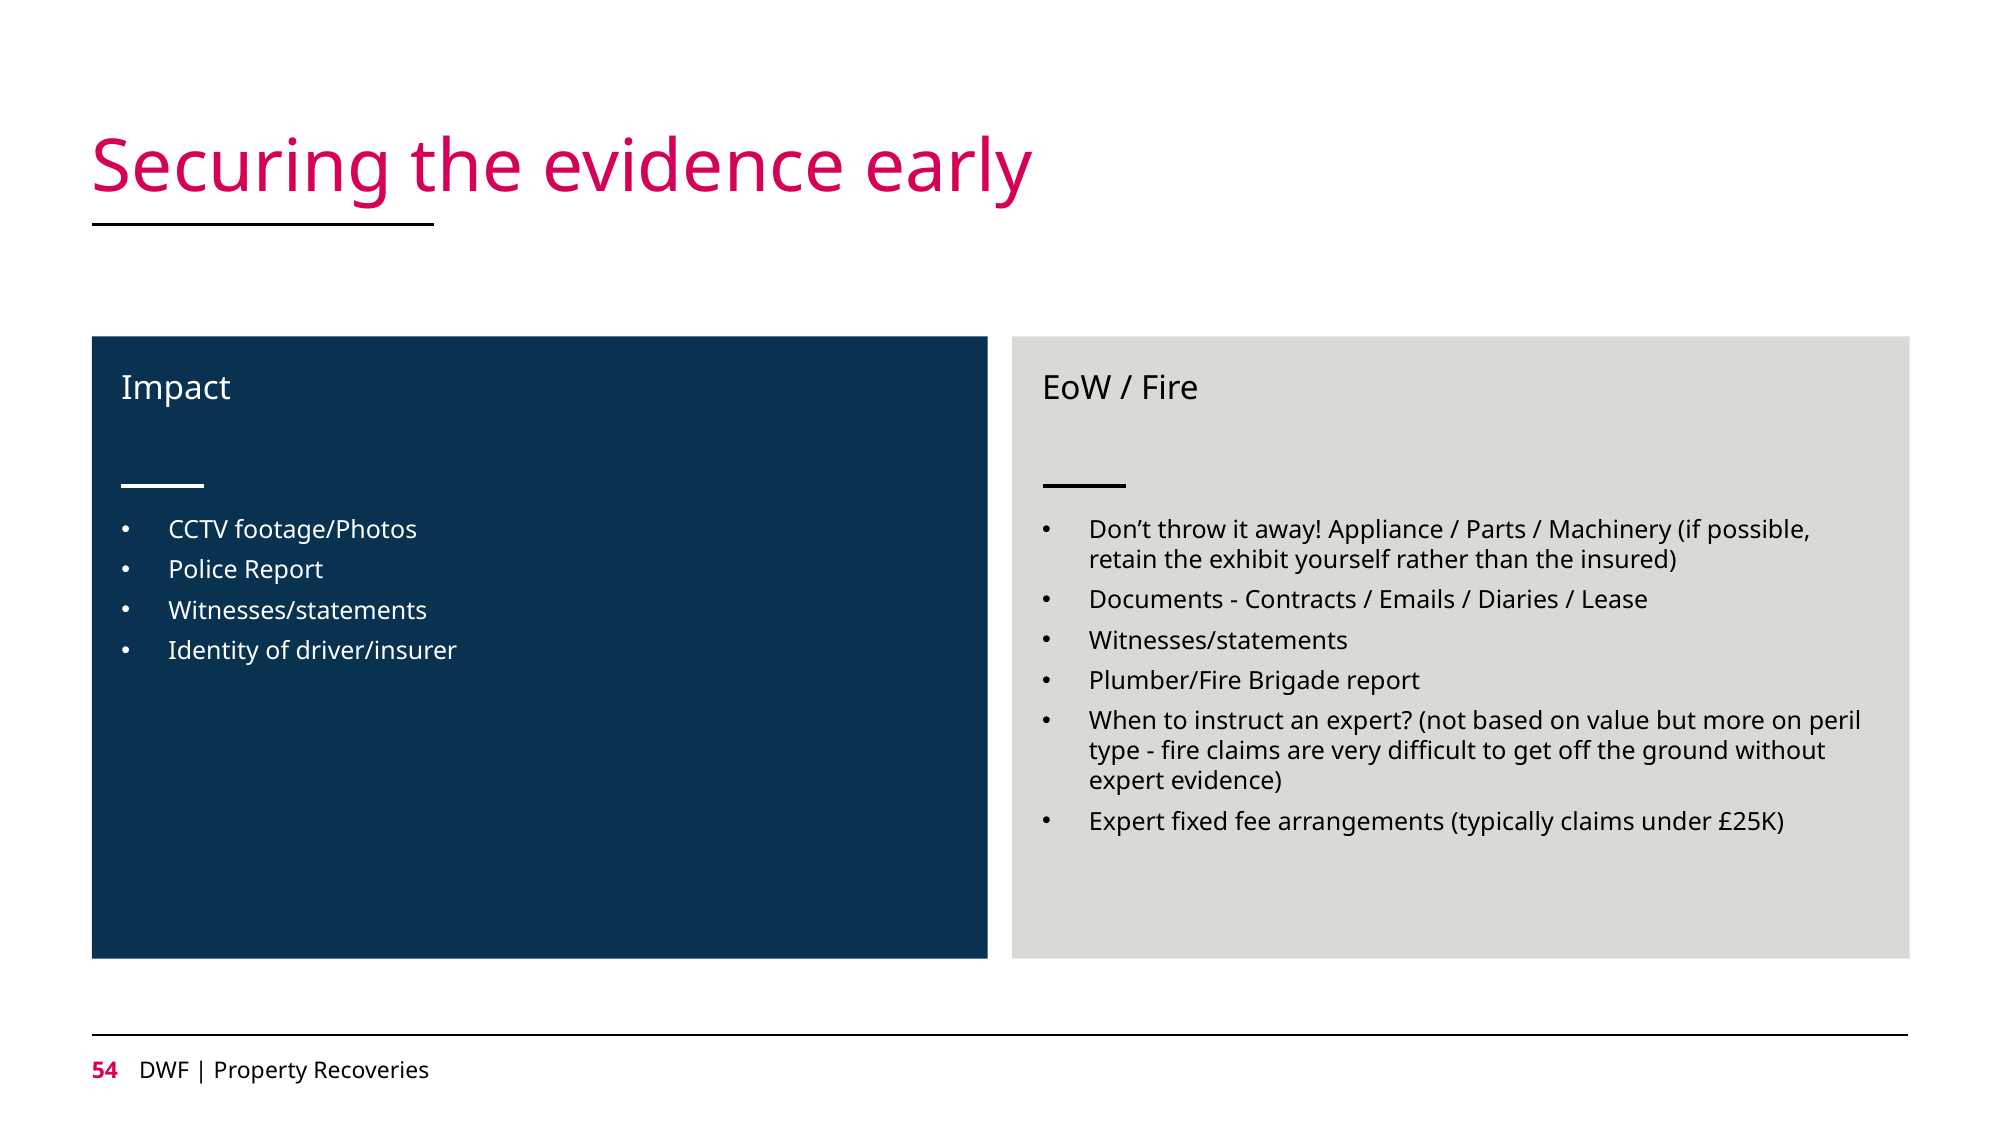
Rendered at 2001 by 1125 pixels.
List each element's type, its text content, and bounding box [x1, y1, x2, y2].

list Impact [91, 336, 988, 437]
footer DWF | Property Recoveries [140, 1055, 1908, 1084]
list Don’t throw it away! Appliance / Parts / Machinery (if possible, retain the exhibit yourself rather than the insured) Documents - Contracts / Emails / Diaries / Lease Witnesses/statements Plumber/Fire Brigade report When to instruct an expert? (not based on value but more on peril type - fire claims are very difficult to get off the ground without expert evidence) Expert fixed fee arrangements (typically claims under £25K) [1012, 484, 1910, 869]
list EoW / Fire [1012, 336, 1910, 437]
list CCTV footage/Photos Police Report Witnesses/statements Identity of driver/insurer [91, 484, 989, 697]
title Securing the evidence early [91, 118, 1908, 208]
slide_number 53 [91, 1055, 140, 1084]
